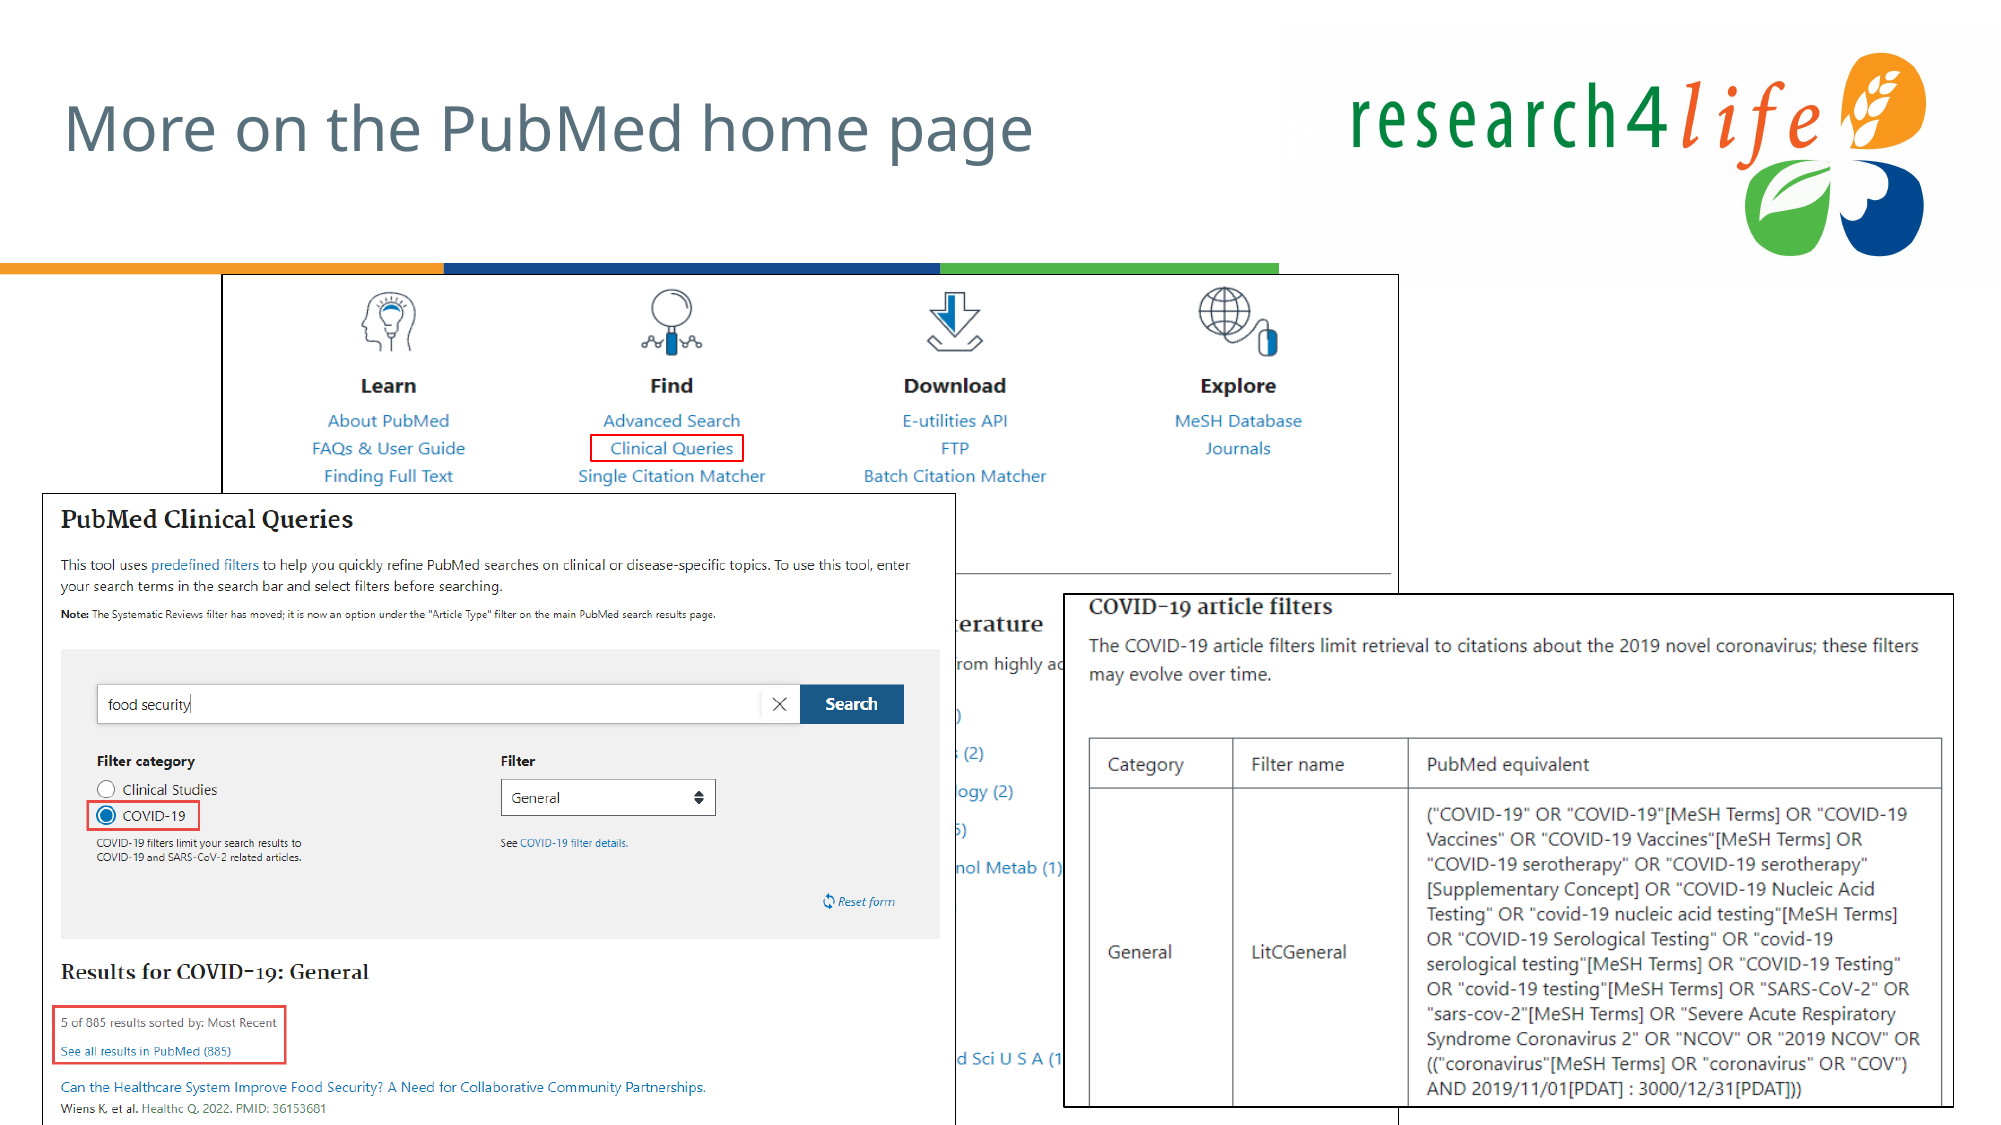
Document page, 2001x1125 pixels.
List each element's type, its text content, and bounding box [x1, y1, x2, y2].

text_box More on the PubMed home page [48, 74, 1096, 179]
title More on the PubMed home page [348, 32, 1693, 223]
picture [43, 22, 2000, 1125]
